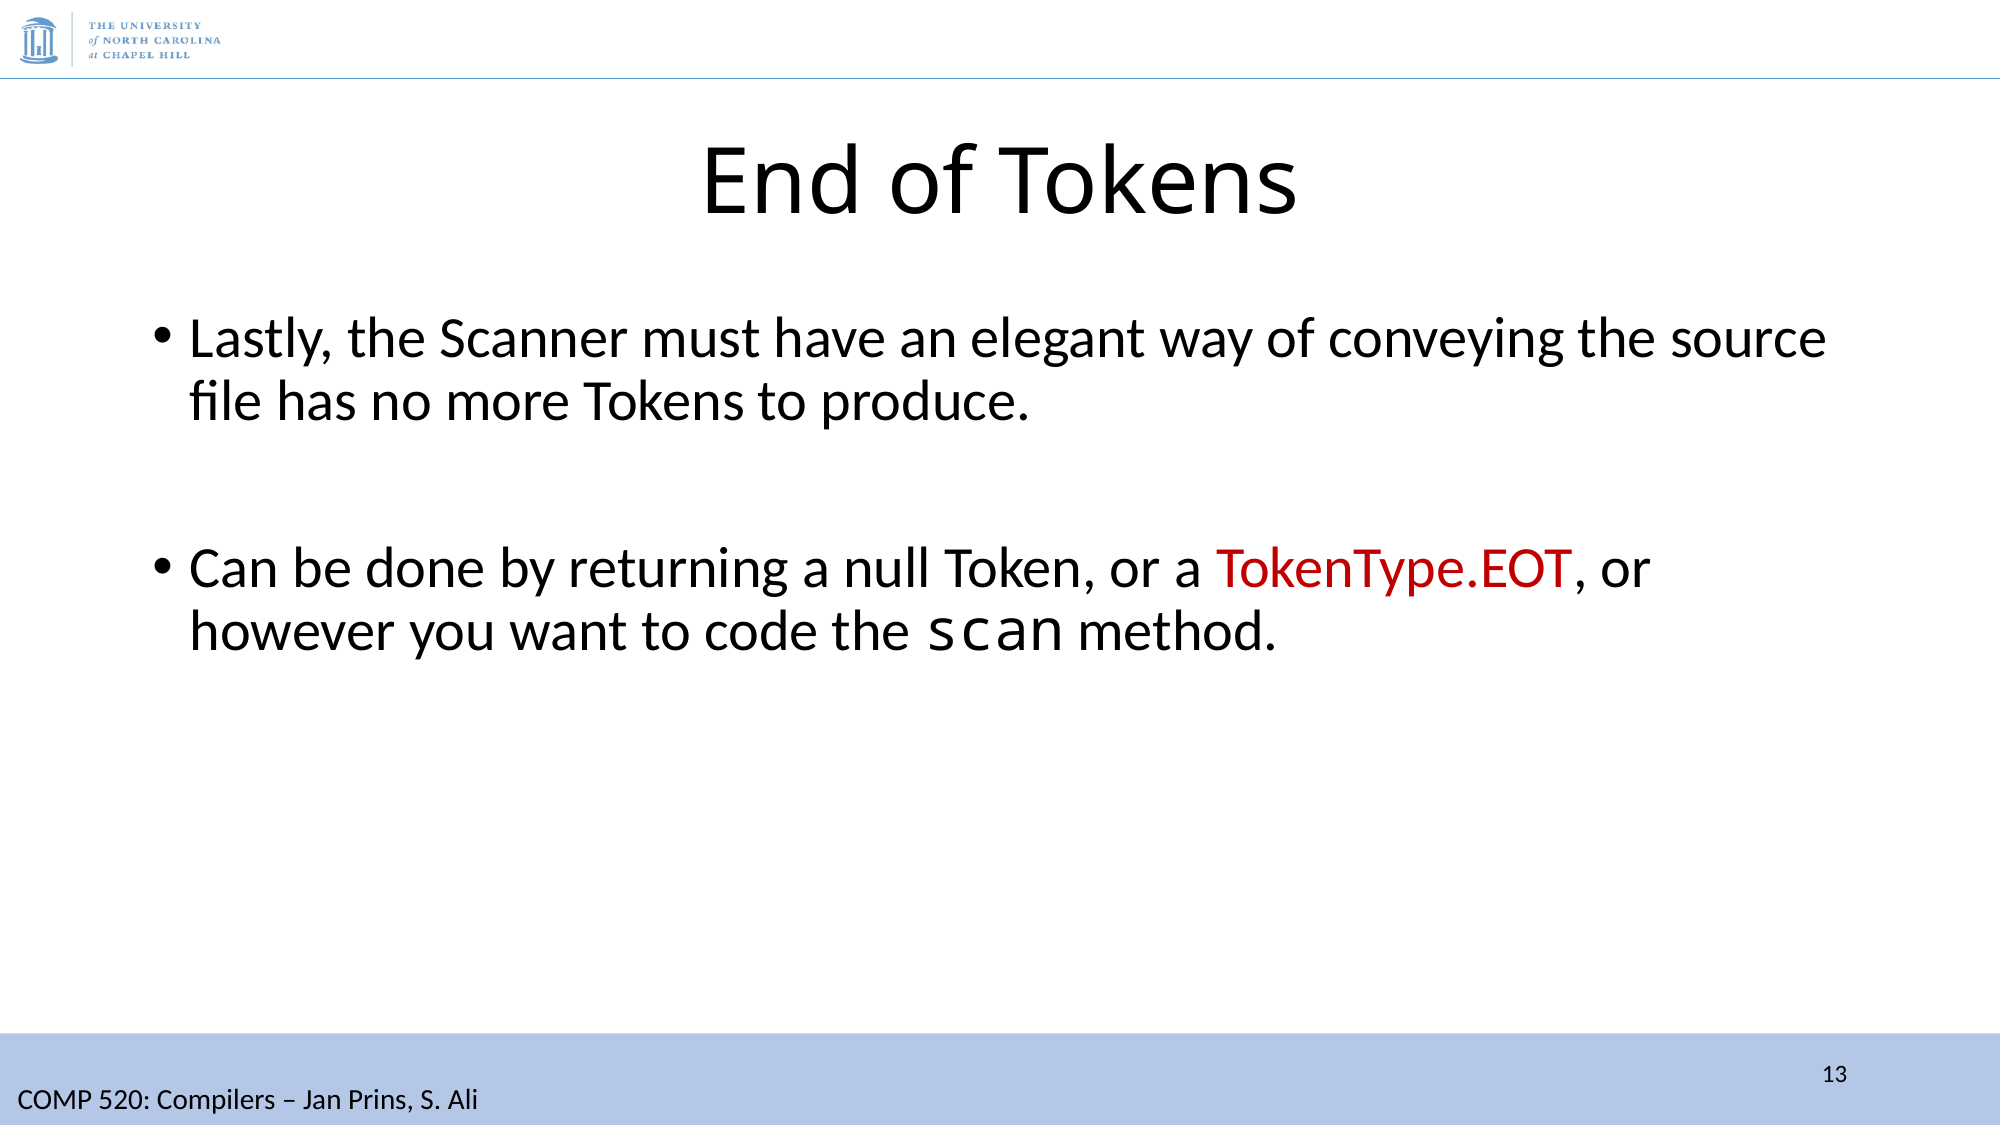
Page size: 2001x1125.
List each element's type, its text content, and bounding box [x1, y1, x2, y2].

title End of Tokens [137, 89, 1863, 278]
picture [16, 12, 228, 67]
text_box [0, 1032, 2000, 1125]
list Lastly, the Scanner must have an elegant way of conveying the source file has no more Tokens to produce. Can be done by returning a null Token, or a TokenType.EOT, or however you want to code the scan method. [137, 299, 1863, 1014]
slide_number 13 [1412, 1042, 1863, 1103]
text_box COMP 520: Compilers – Jan Prins, S. Ali [2, 1072, 494, 1123]
